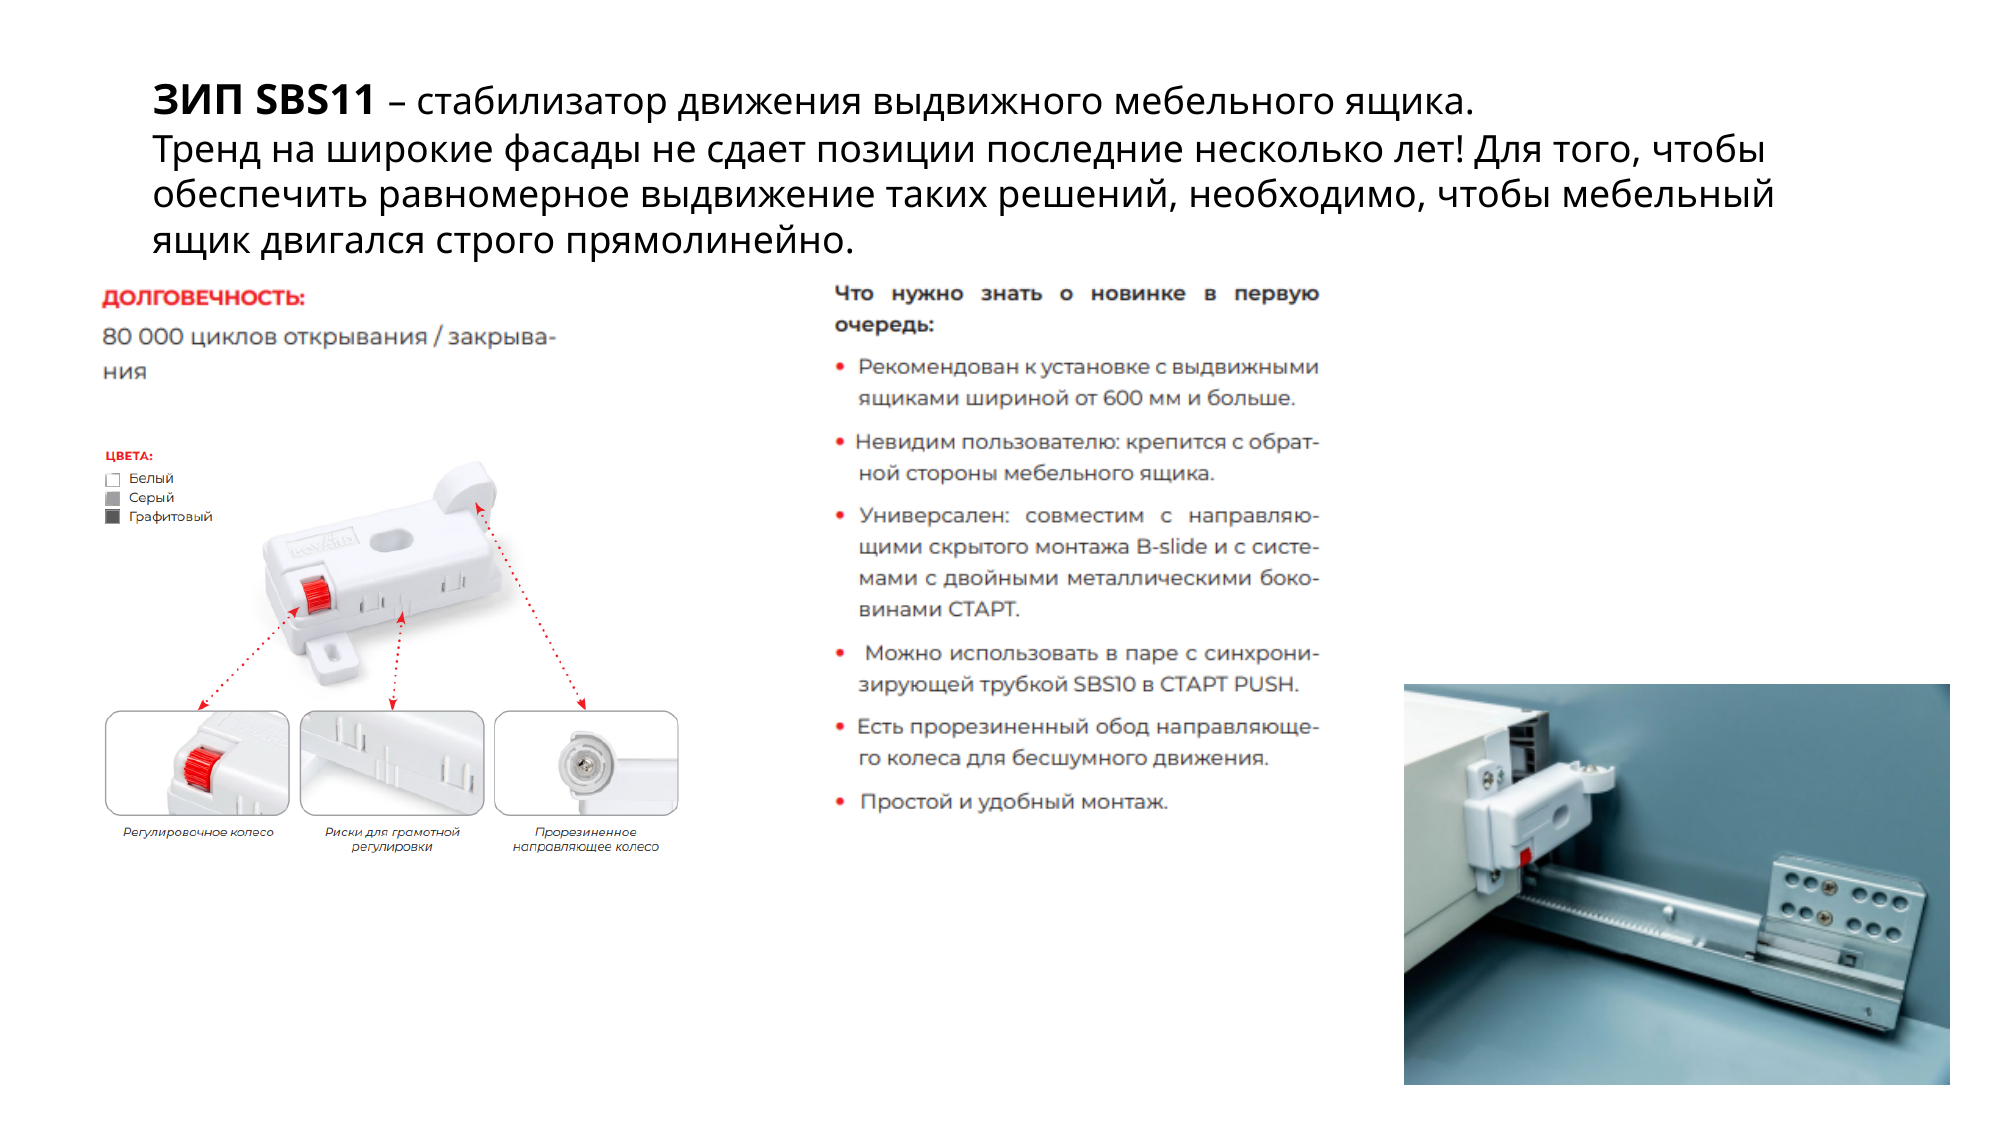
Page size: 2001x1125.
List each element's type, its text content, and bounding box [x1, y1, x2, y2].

picture [71, 433, 702, 868]
picture [87, 277, 578, 395]
text_box ЗИП SBS11 – стабилизатор движения выдвижного мебельного ящика. Тренд на широкие фасады не сдает позиции последние несколько лет! Для того, чтобы обеспечить равномерное выдвижение таких решений, необходимо, чтобы мебельный ящик двигался строго прямолинейно. [137, 59, 1863, 278]
picture [1404, 684, 1951, 1085]
picture [820, 277, 1382, 845]
